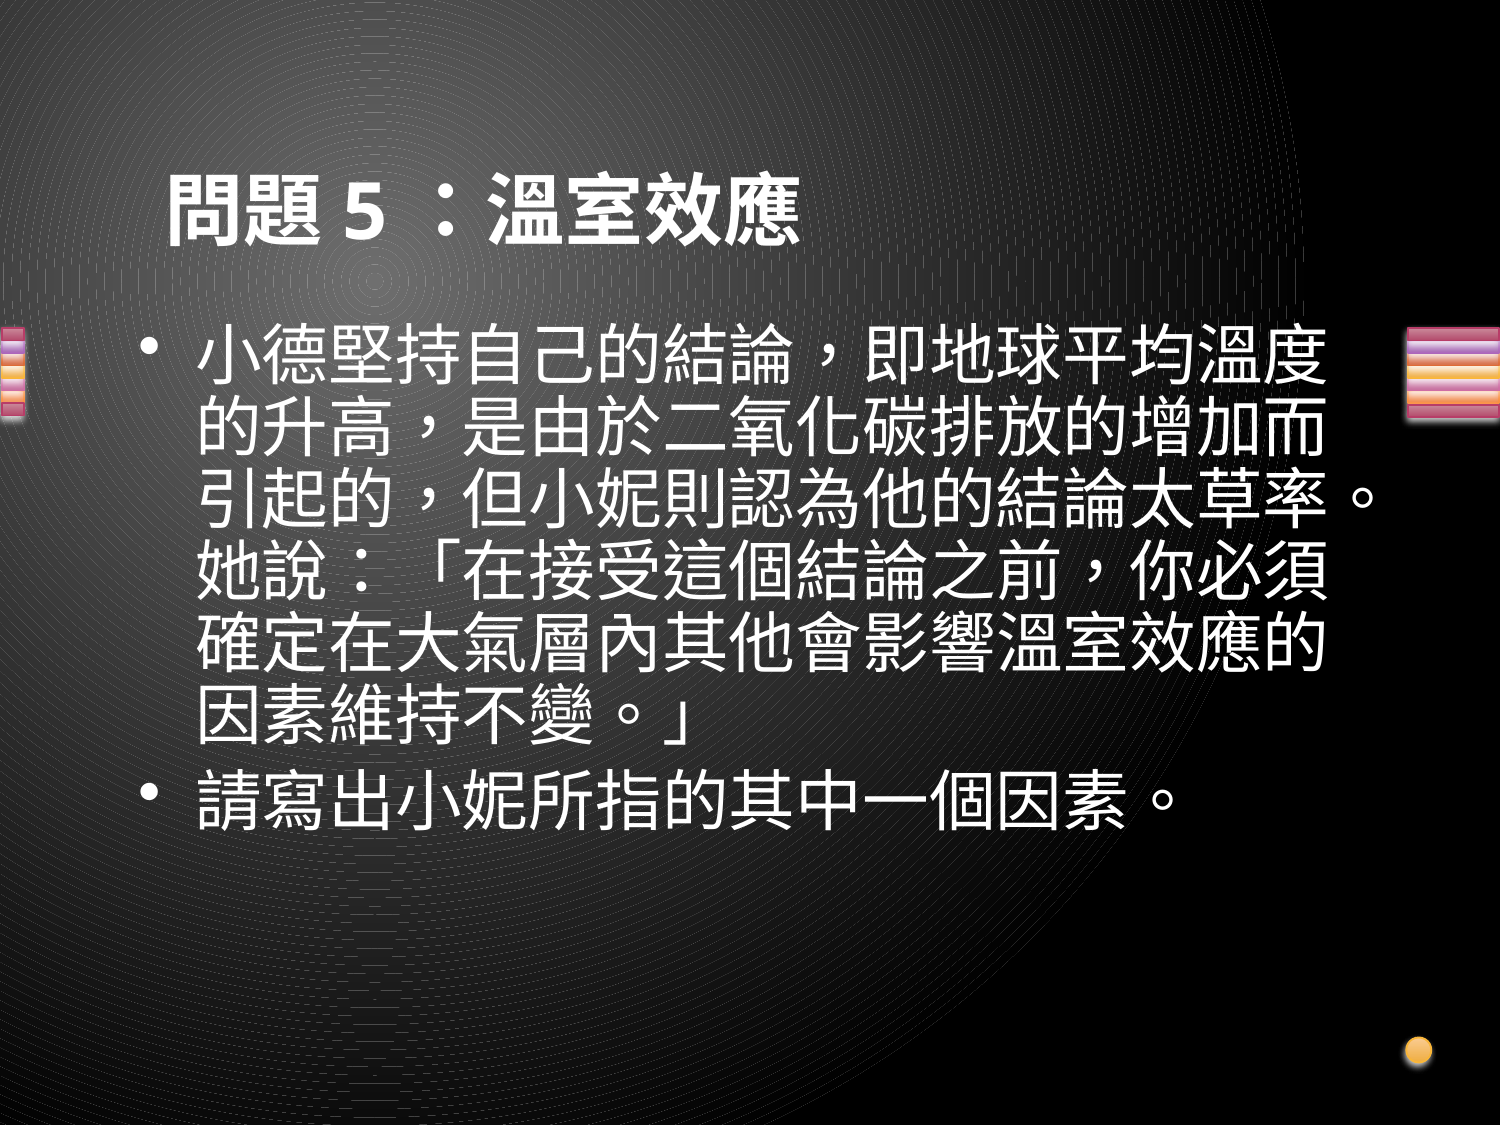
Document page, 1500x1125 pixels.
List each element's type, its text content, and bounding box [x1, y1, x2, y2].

title 問題5：溫室效應 [150, 75, 1413, 263]
list 小德堅持自己的結論，即地球平均溫度的升高，是由於二氧化碳排放的增加而引起的，但小妮則認為他的結論太草率。她說：「在接受這個結論之前，你必須確定在大氣層內其他會影響溫室效應的因素維持不變。」 請寫出小妮所指的其中一個因素。 [123, 314, 1353, 990]
